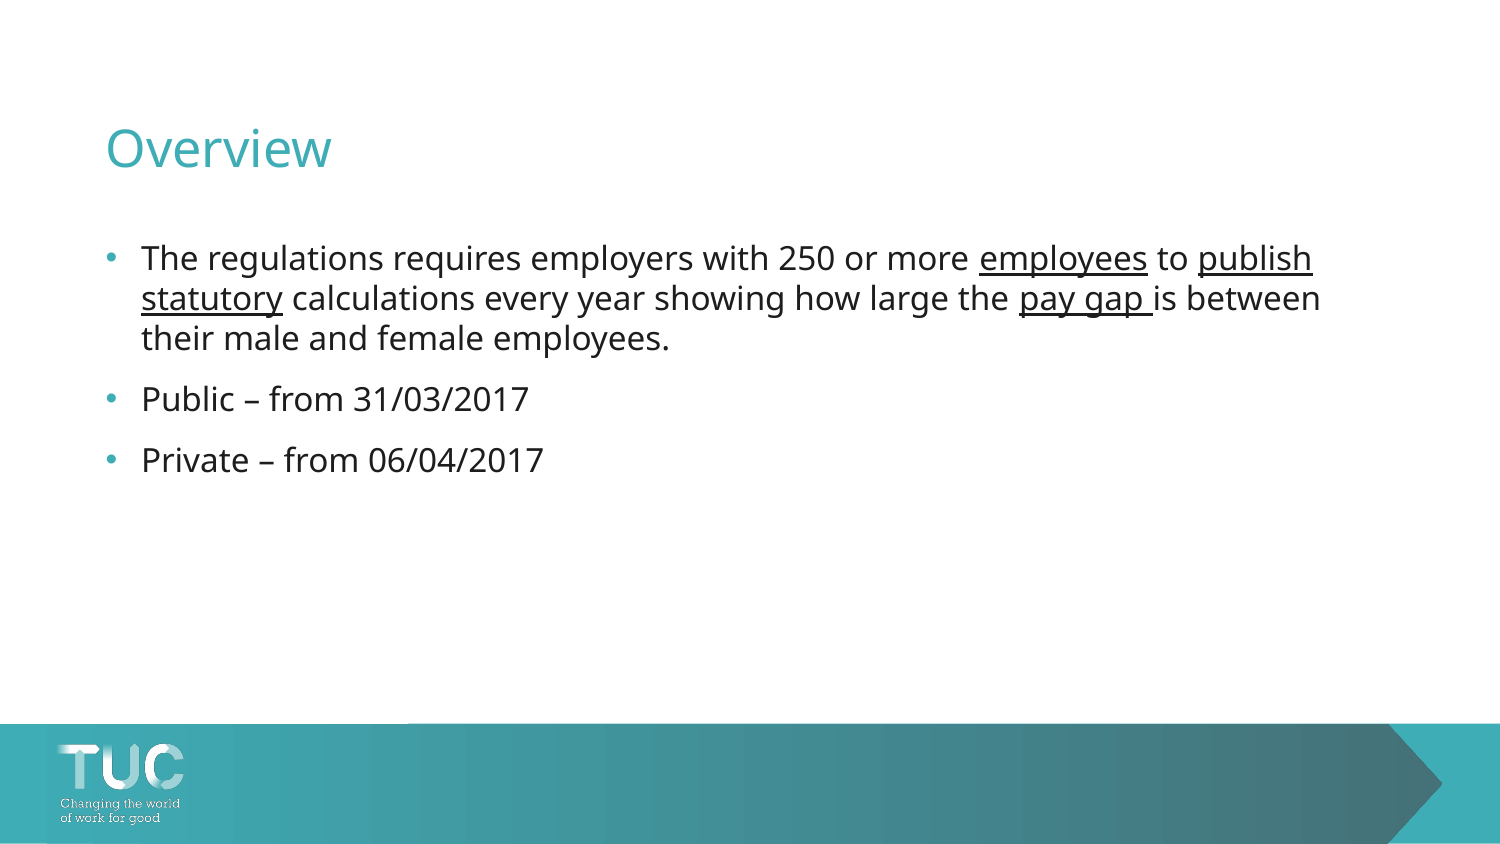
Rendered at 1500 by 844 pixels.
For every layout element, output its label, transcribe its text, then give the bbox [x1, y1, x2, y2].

list The regulations requires employers with 250 or more employees to publish statutory calculations every year showing how large the pay gap is between their male and female employees. Public – from 31/03/2017 Private – from 06/04/2017 [105, 237, 1383, 685]
title Overview [105, 46, 1384, 178]
picture [56, 743, 184, 825]
